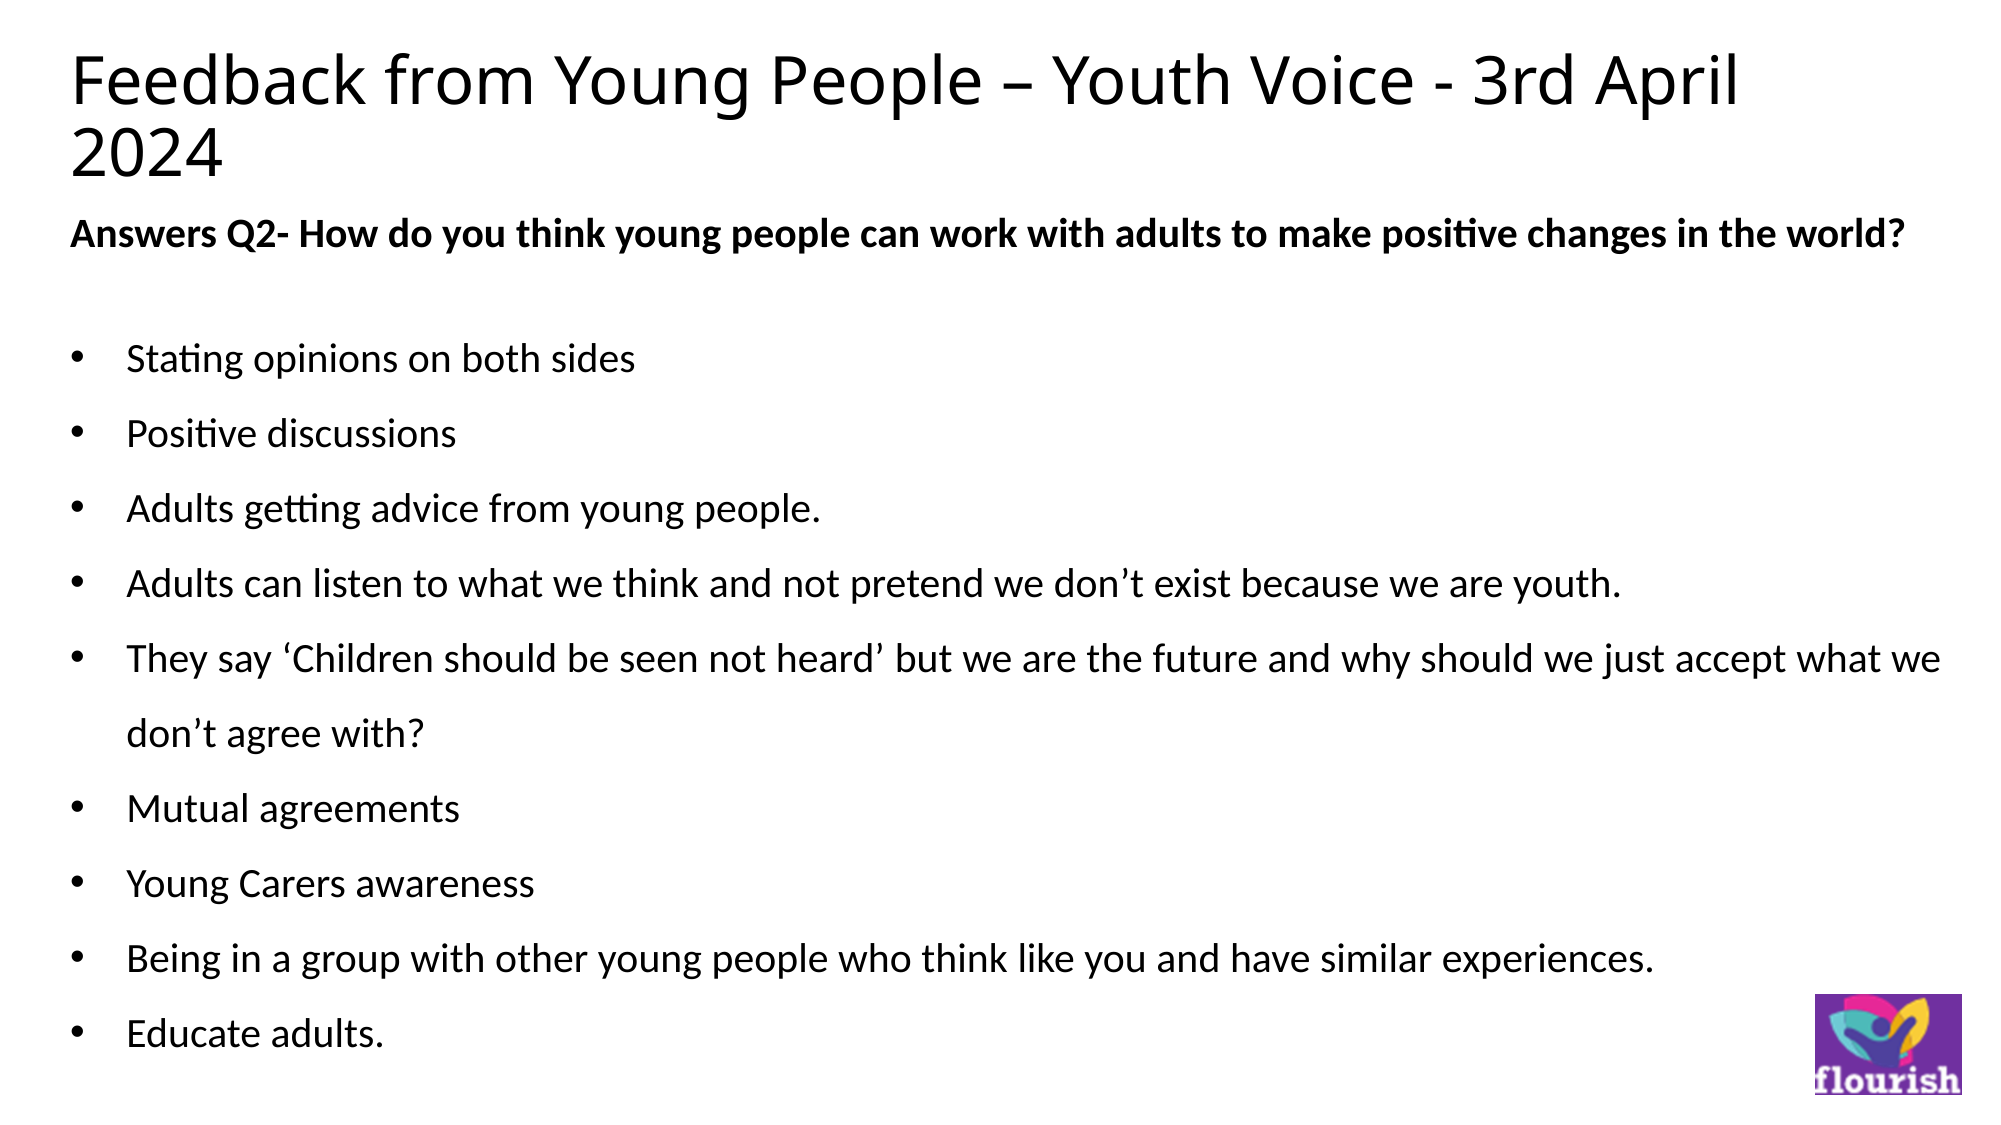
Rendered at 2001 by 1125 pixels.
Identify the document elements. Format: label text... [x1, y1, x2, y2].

title Feedback from Young People – Youth Voice - 3rd April 2024 [55, 10, 1781, 198]
text_box Answers Q2- How do you think young people can work with adults to make positive changes in the world? Stating opinions on both sides Positive discussions Adults getting advice from young people. Adults can listen to what we think and not pretend we don’t exist because we are youth. They say ‘Children should be seen not heard’ but we are the future and why should we just accept what we don’t agree with? Mutual agreements Young Carers awareness Being in a group with other young people who think like you and have similar experiences. Educate adults. [55, 198, 2000, 1064]
picture [1815, 994, 1962, 1095]
